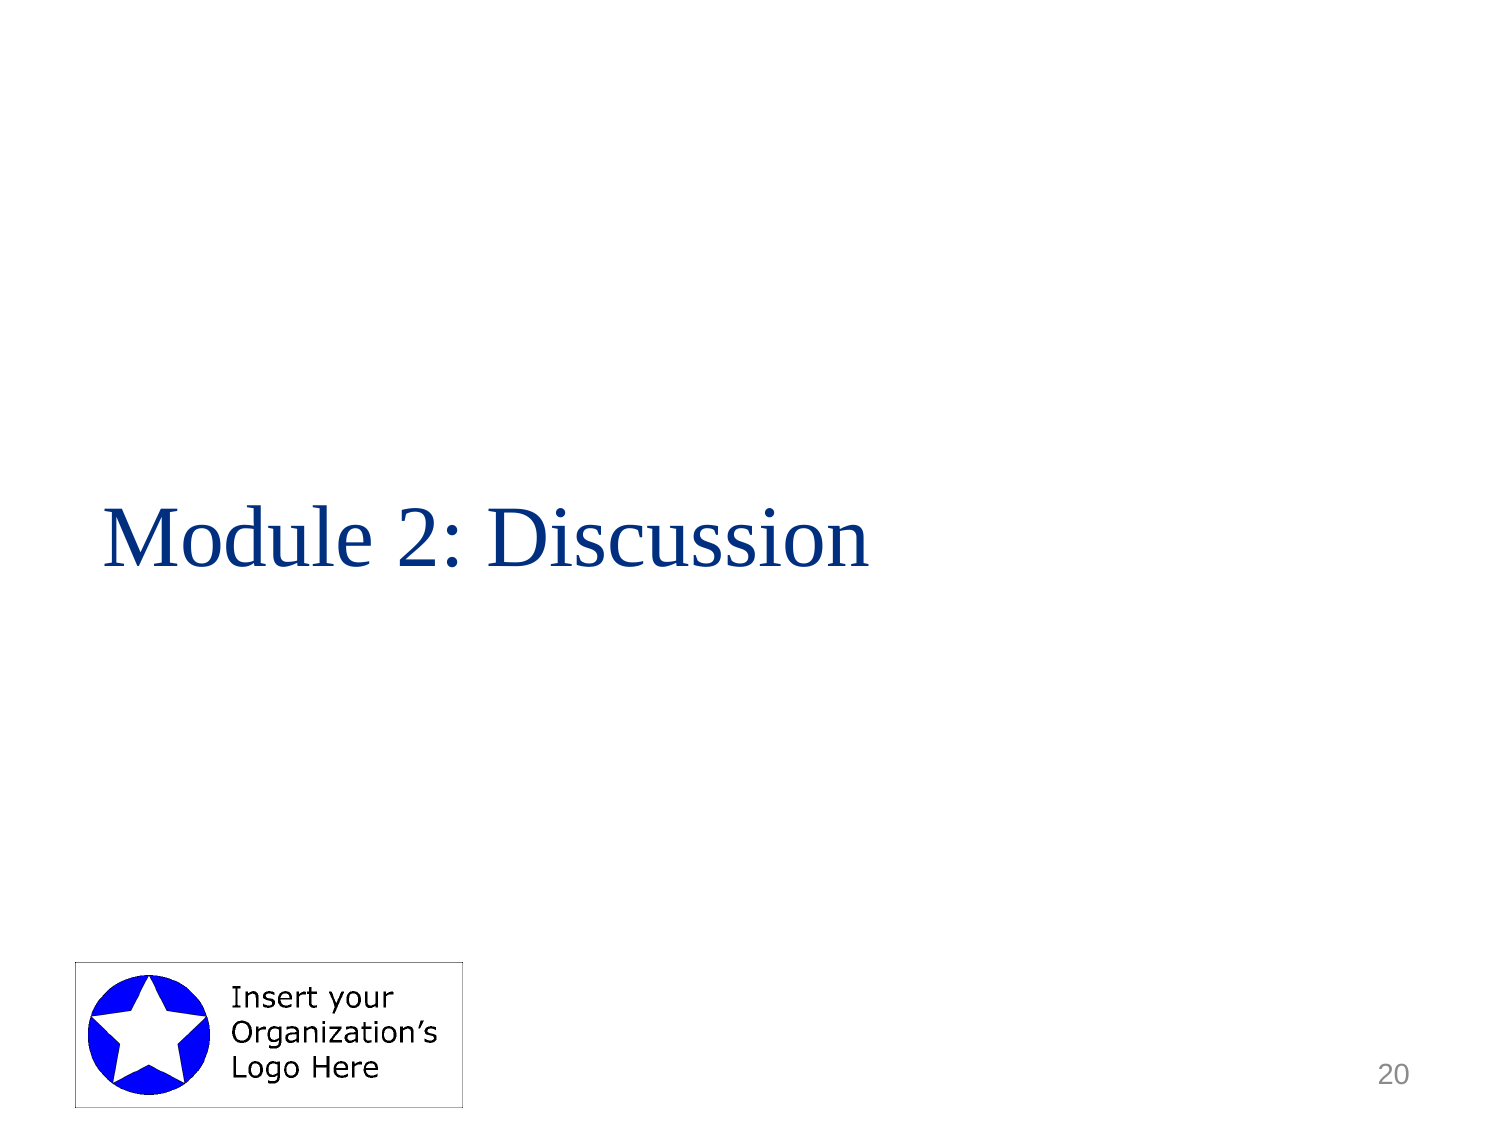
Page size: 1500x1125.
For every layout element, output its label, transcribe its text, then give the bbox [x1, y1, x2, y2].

slide_number 20 [1074, 1042, 1425, 1103]
picture [75, 962, 463, 1108]
title Module 2: Discussion [87, 437, 1438, 625]
